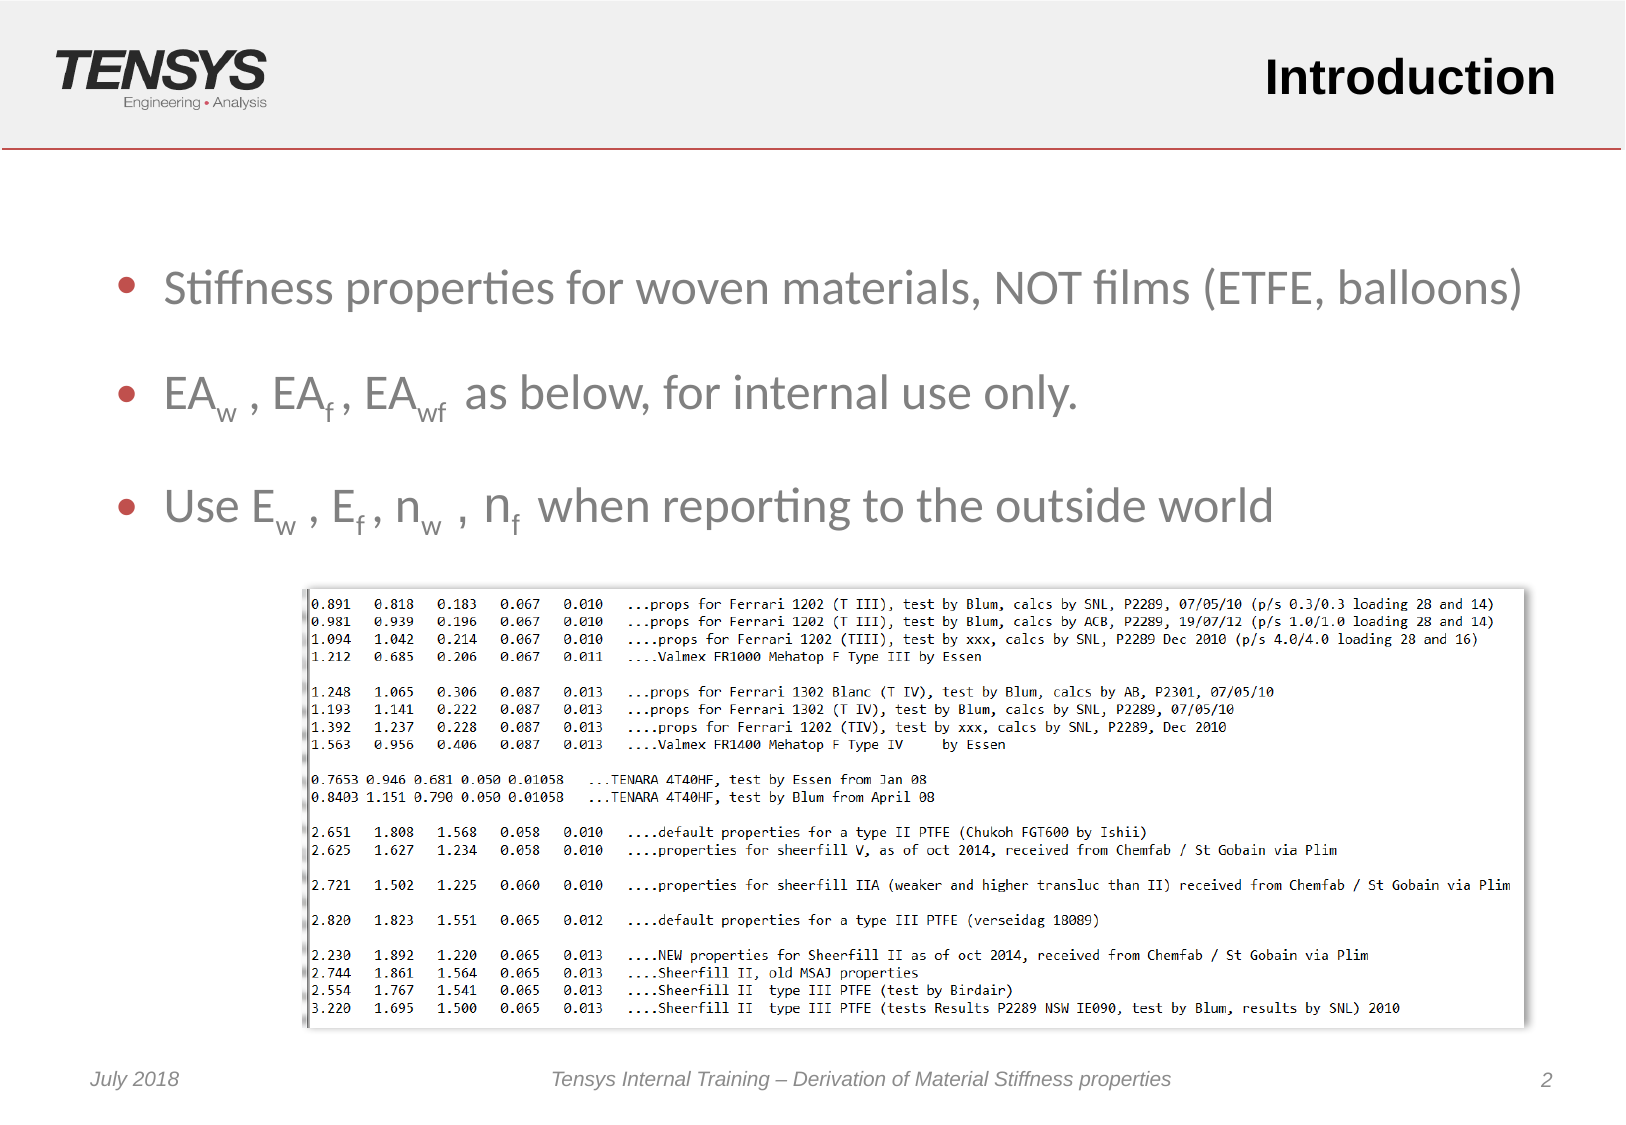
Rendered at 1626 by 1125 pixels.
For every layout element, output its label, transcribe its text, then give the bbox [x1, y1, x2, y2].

title Introduction [319, 38, 1572, 111]
text_box [0, 0, 1625, 152]
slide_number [75, 1054, 299, 1103]
footer Tensys Internal Training – Derivation of Material Stiffness properties [523, 1054, 1200, 1103]
slide_number 2 [1526, 1054, 1610, 1103]
text_box Stiffness properties for woven materials, NOT films (ETFE, balloons) EAw , EAf , EAwf as below, for internal use only. Use Ew , Ef , nw , nf when reporting to the outside world [101, 177, 1572, 549]
picture [302, 589, 1524, 1028]
